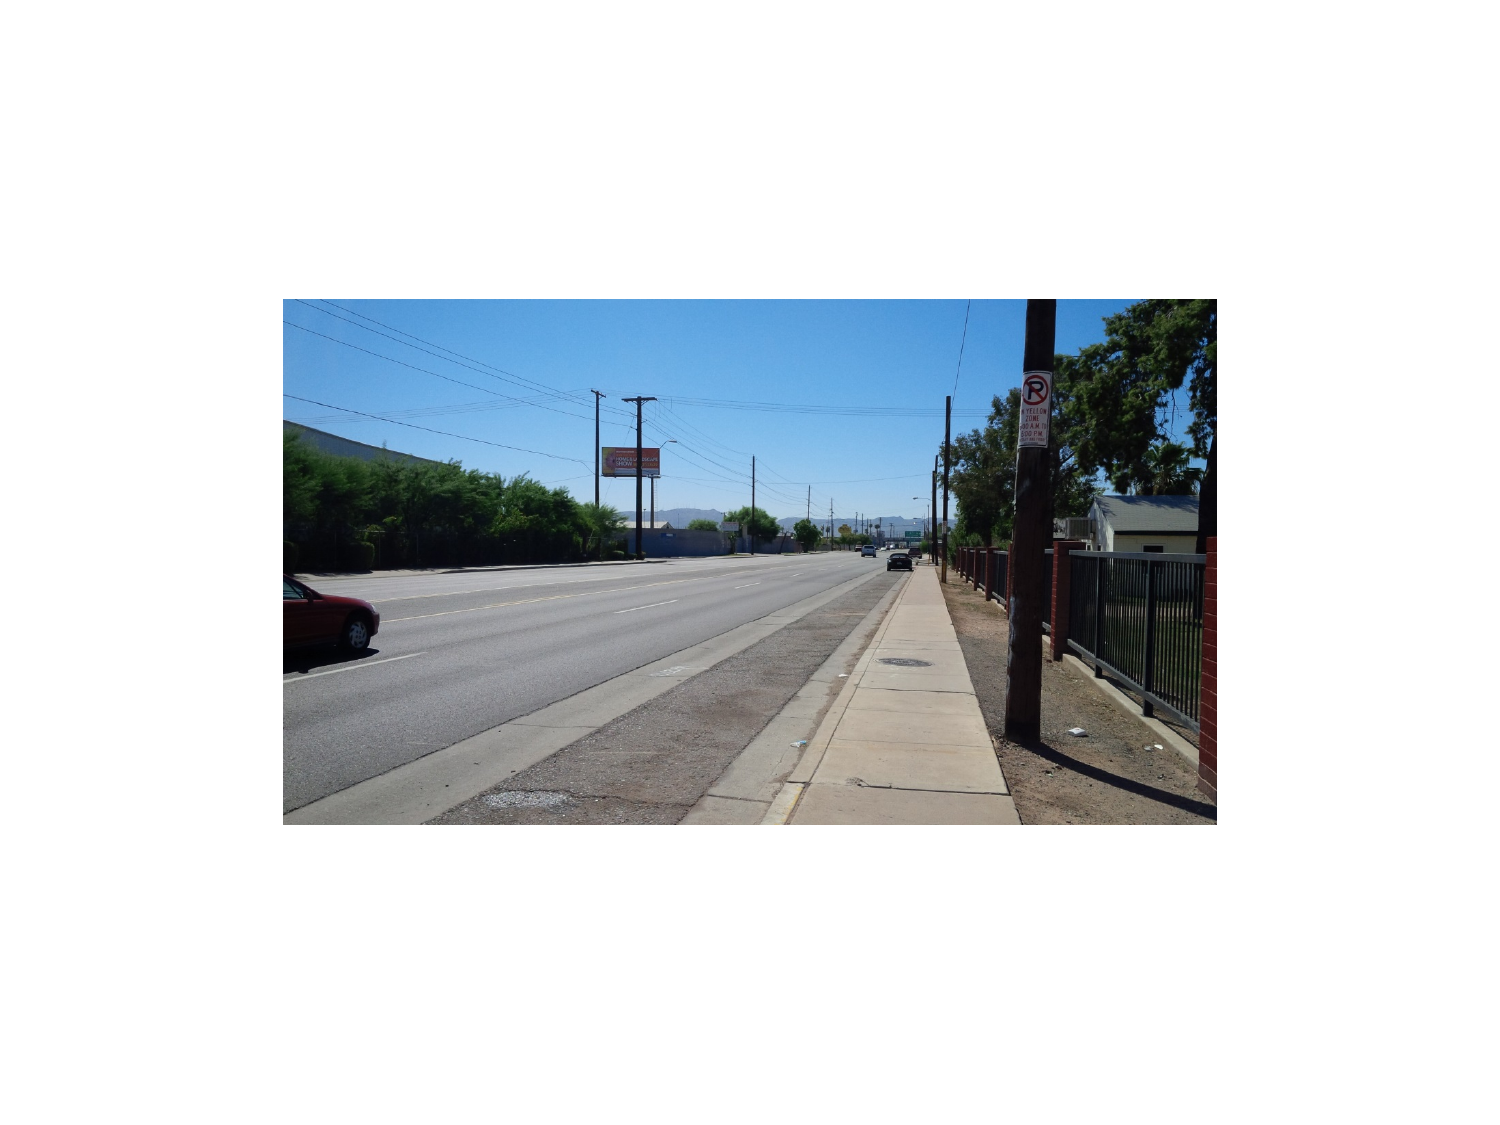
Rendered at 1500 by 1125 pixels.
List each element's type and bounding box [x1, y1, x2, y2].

picture [283, 299, 1217, 826]
